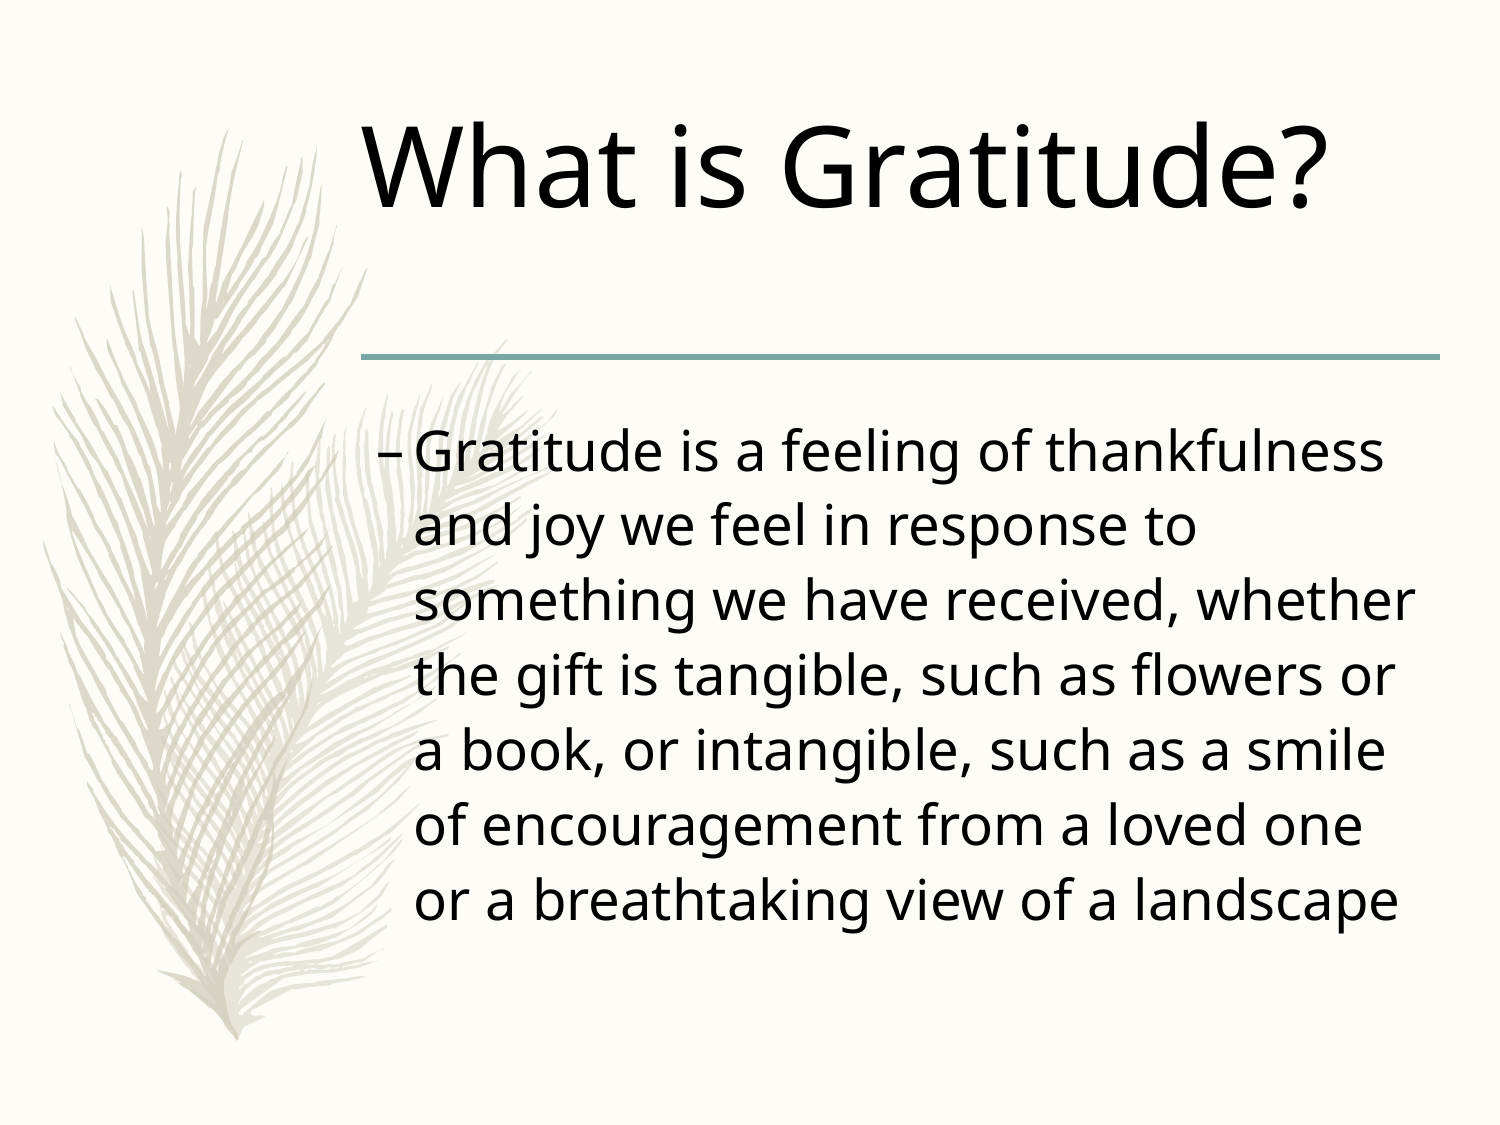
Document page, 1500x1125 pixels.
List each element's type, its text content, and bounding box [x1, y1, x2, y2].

list Gratitude is a feeling of thankfulness and joy we feel in response to something we have received, whether the gift is tangible, such as flowers or a book, or intangible, such as a smile of encouragement from a loved one or a breathtaking view of a landscape [360, 399, 1440, 999]
title What is Gratitude? [345, 93, 1440, 350]
